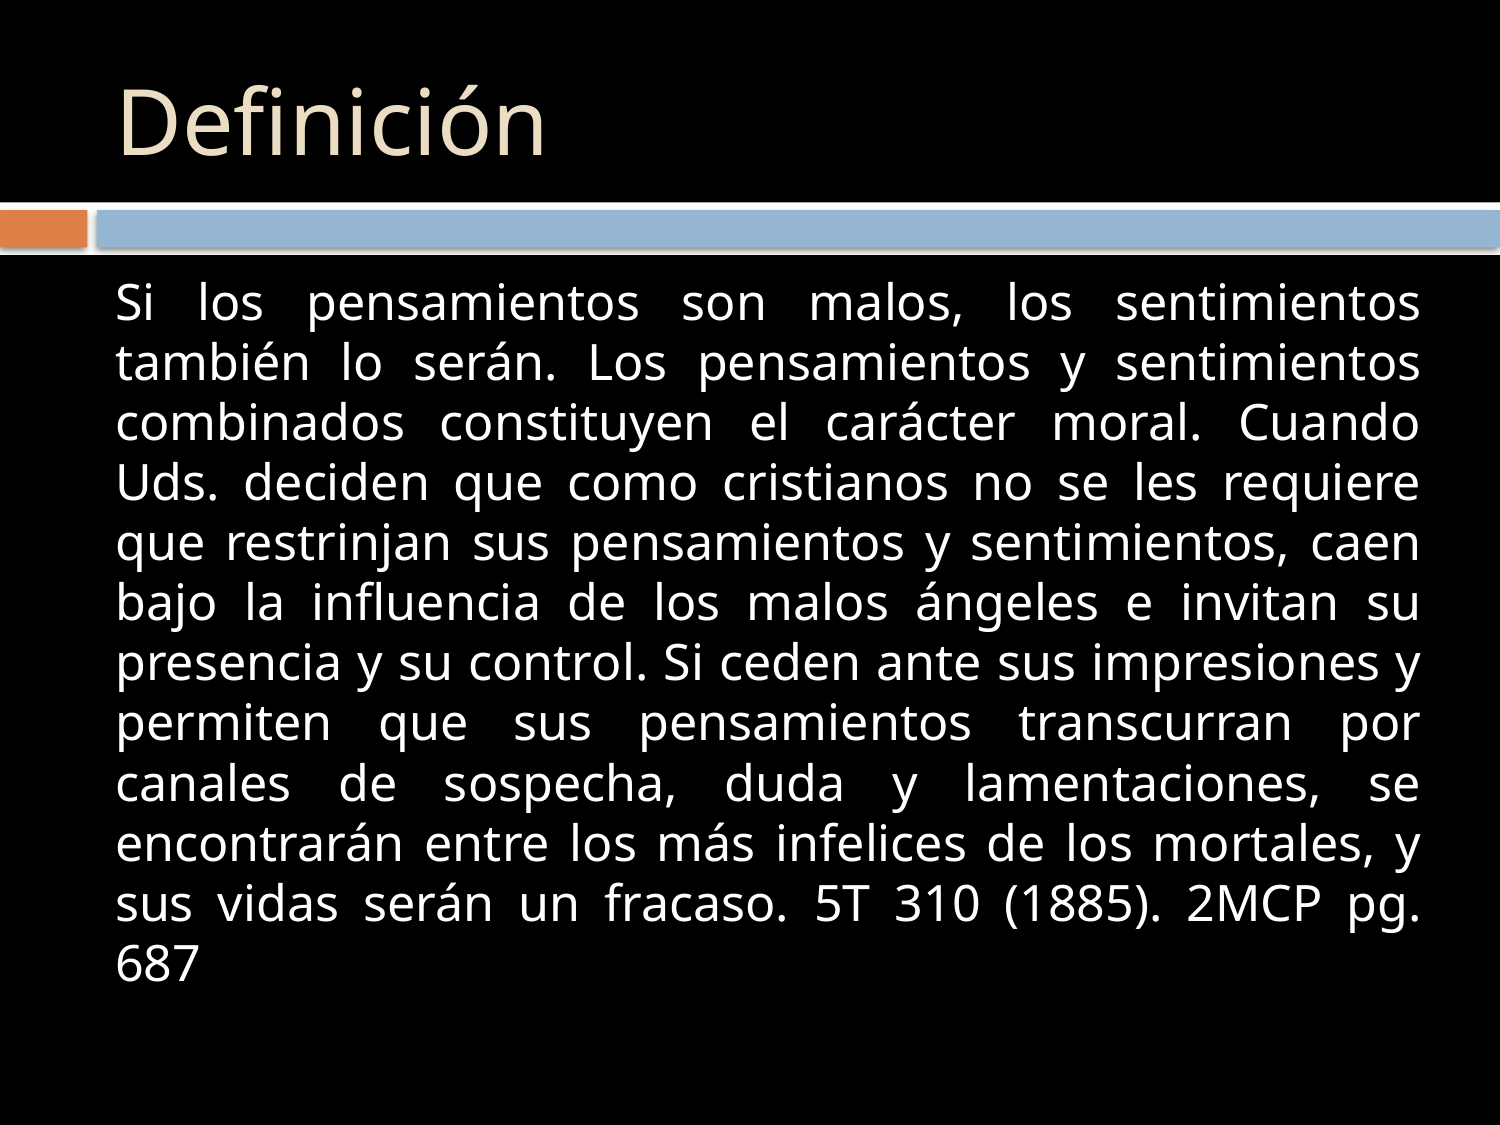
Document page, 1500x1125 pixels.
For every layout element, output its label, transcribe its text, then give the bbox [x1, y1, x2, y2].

list Si los pensamientos son malos, los sentimientos también lo serán. Los pensamientos y sentimientos combinados constituyen el carácter moral. Cuando Uds. deciden que como cristianos no se les requiere que restrinjan sus pensamientos y sentimientos, caen bajo la influencia de los malos ángeles e invitan su presencia y su control. Si ceden ante sus impresiones y permiten que sus pensamientos transcurran por canales de sospecha, duda y lamentaciones, se encontrarán entre los más infelices de los mortales, y sus vidas serán un fracaso.­ 5T 310 (1885). 2MCP pg. 687 [100, 262, 1438, 1000]
title Definición [100, 37, 1438, 200]
